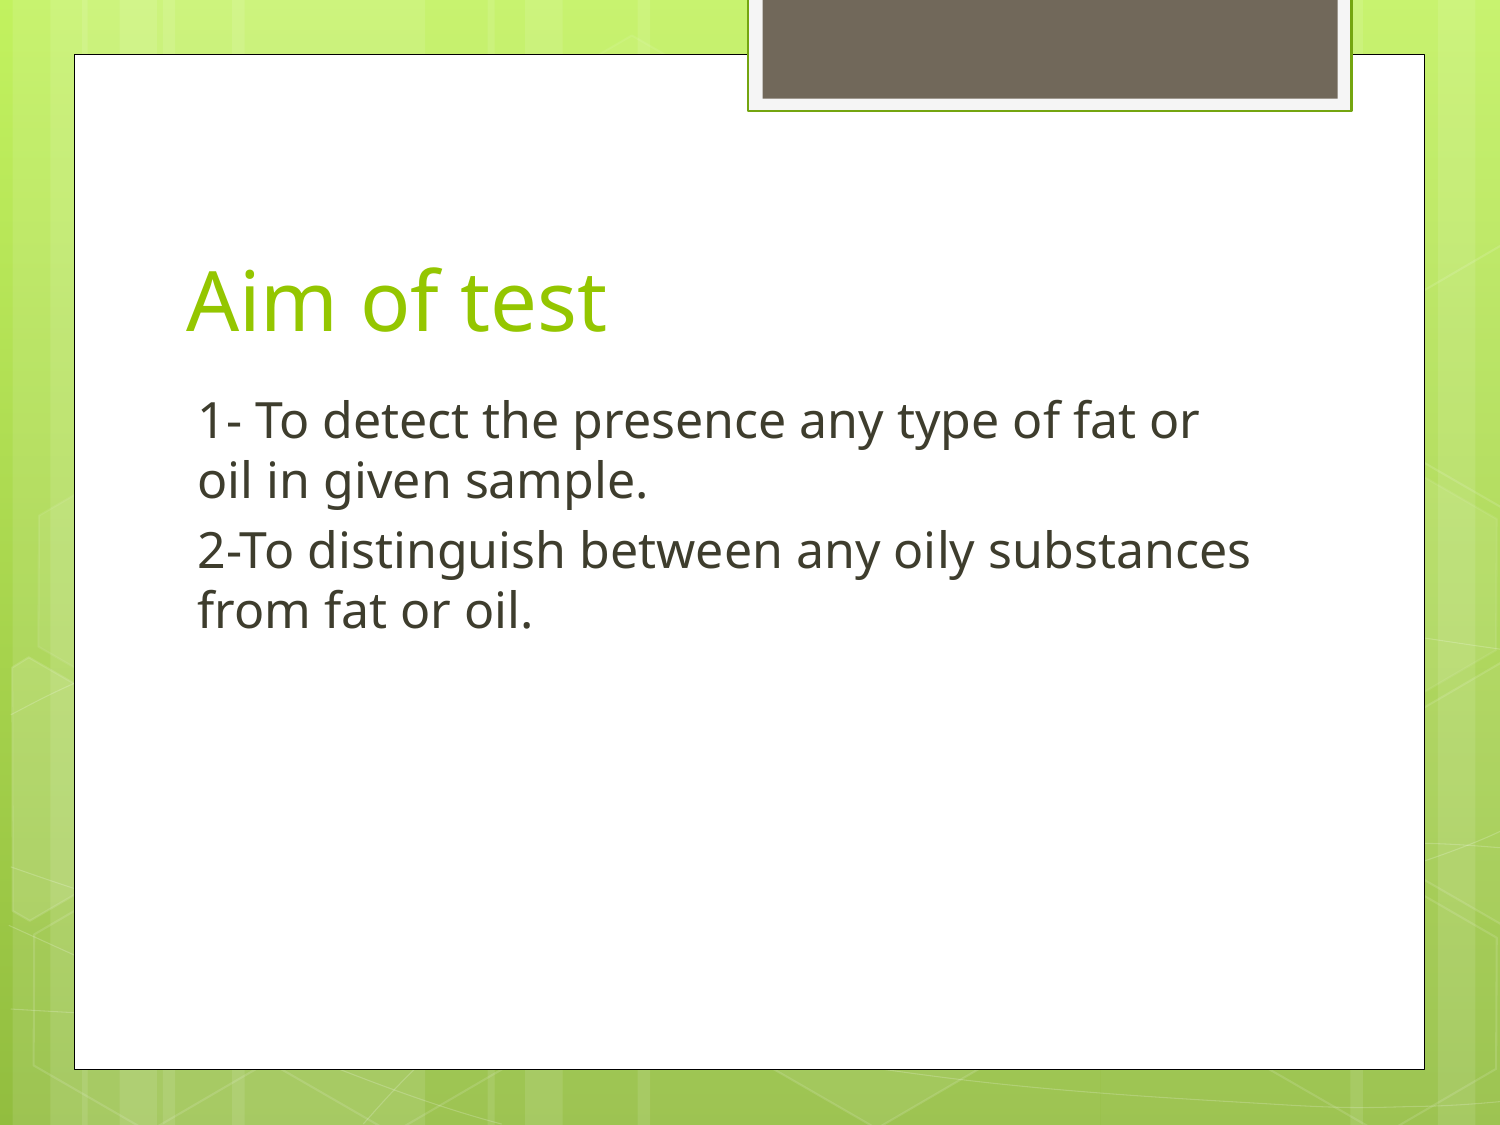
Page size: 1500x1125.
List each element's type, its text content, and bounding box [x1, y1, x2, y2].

title Aim of test [171, 168, 1324, 357]
list 1- To detect the presence any type of fat or oil in given sample. 2-To distinguish between any oily substances from fat or oil. [171, 381, 1283, 957]
